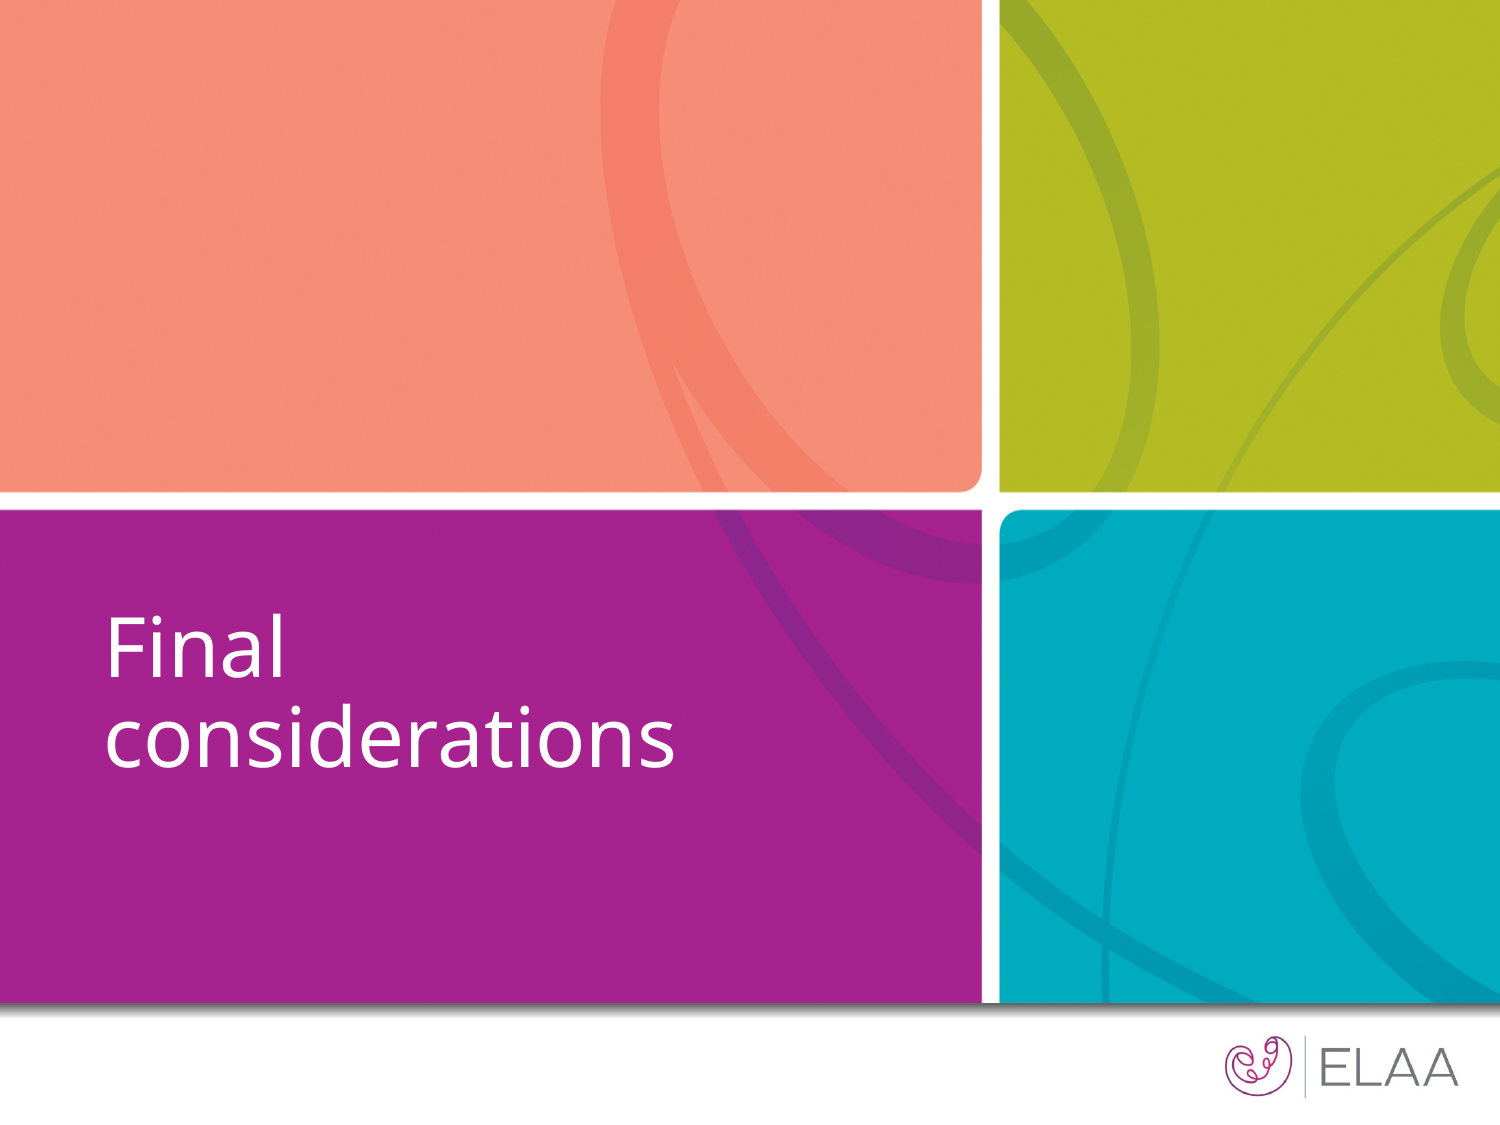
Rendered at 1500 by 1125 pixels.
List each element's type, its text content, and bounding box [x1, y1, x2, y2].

picture [0, 0, 1500, 1003]
picture [1208, 1031, 1475, 1114]
title Final considerations [88, 597, 892, 776]
